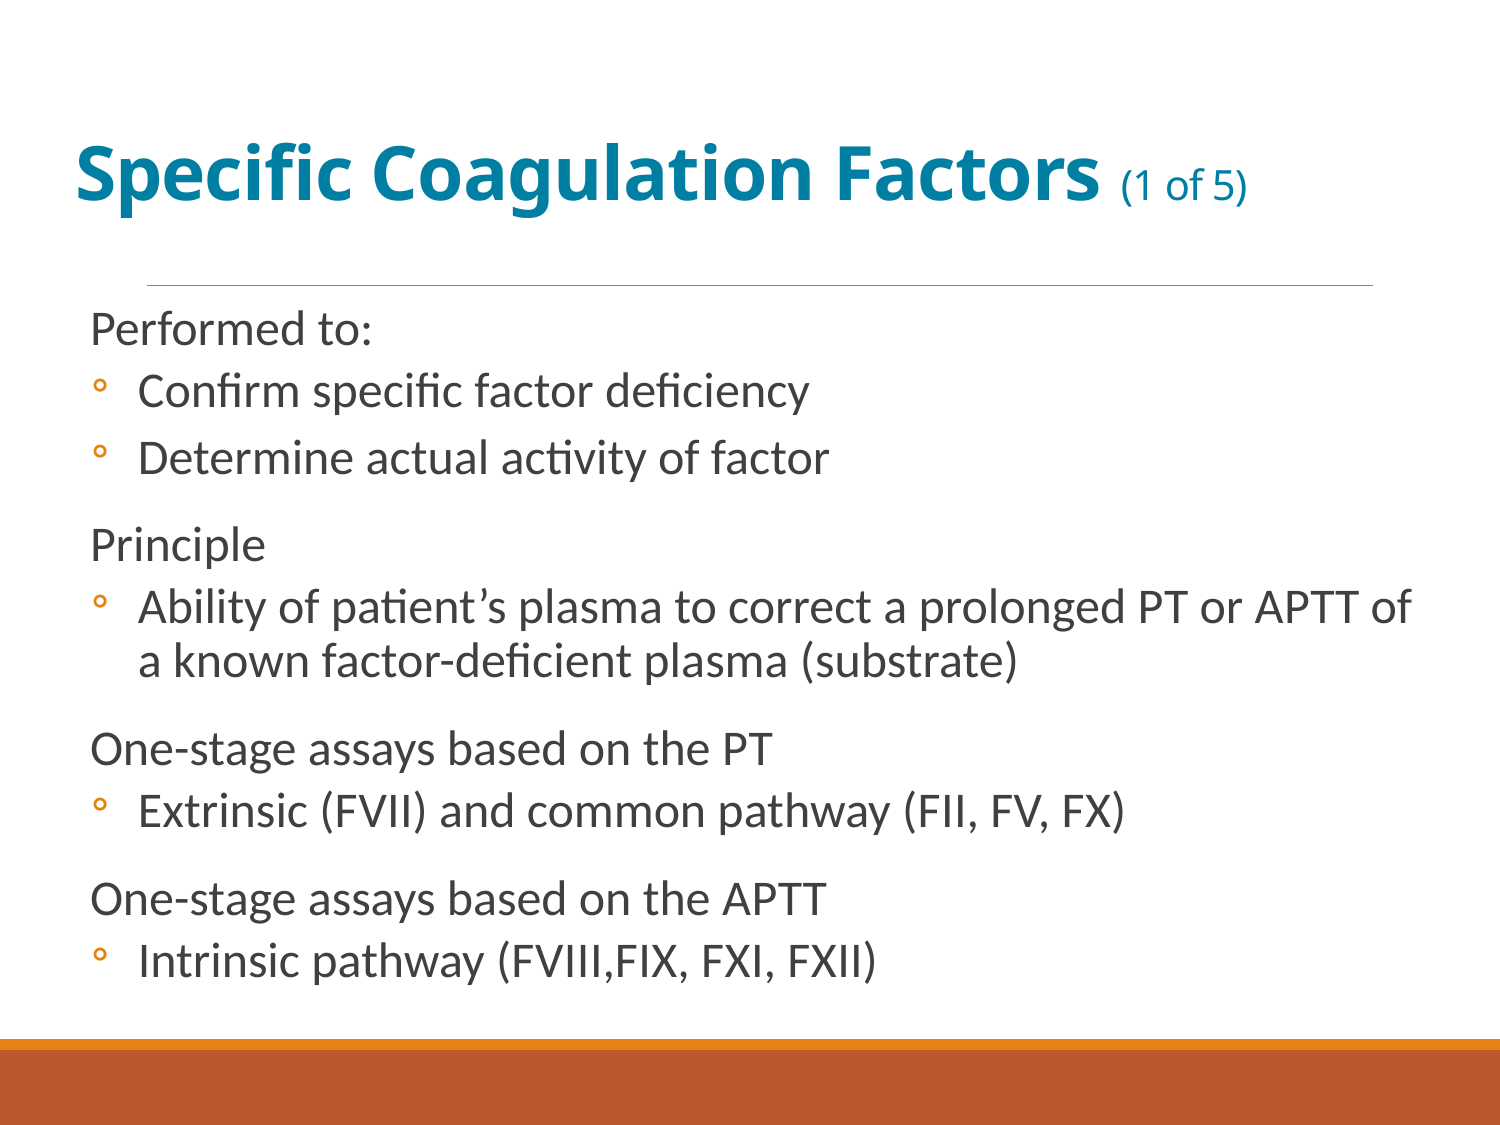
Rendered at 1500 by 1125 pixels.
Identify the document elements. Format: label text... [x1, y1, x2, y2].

title Specific Coagulation Factors (1 of 5) [75, 35, 1425, 216]
list Performed to: Confirm specific factor deficiency Determine actual activity of factor Principle Ability of patient’s plasma to correct a prolonged P T or A P T T of a known factor-deficient plasma (substrate) One-stage assays based on the P T Extrinsic (F V I I) and common pathway (F I I, F V, F X) One-stage assays based on the A P T T Intrinsic pathway (F V I I I,F I X, F X I, F X I I) [75, 302, 1425, 1090]
